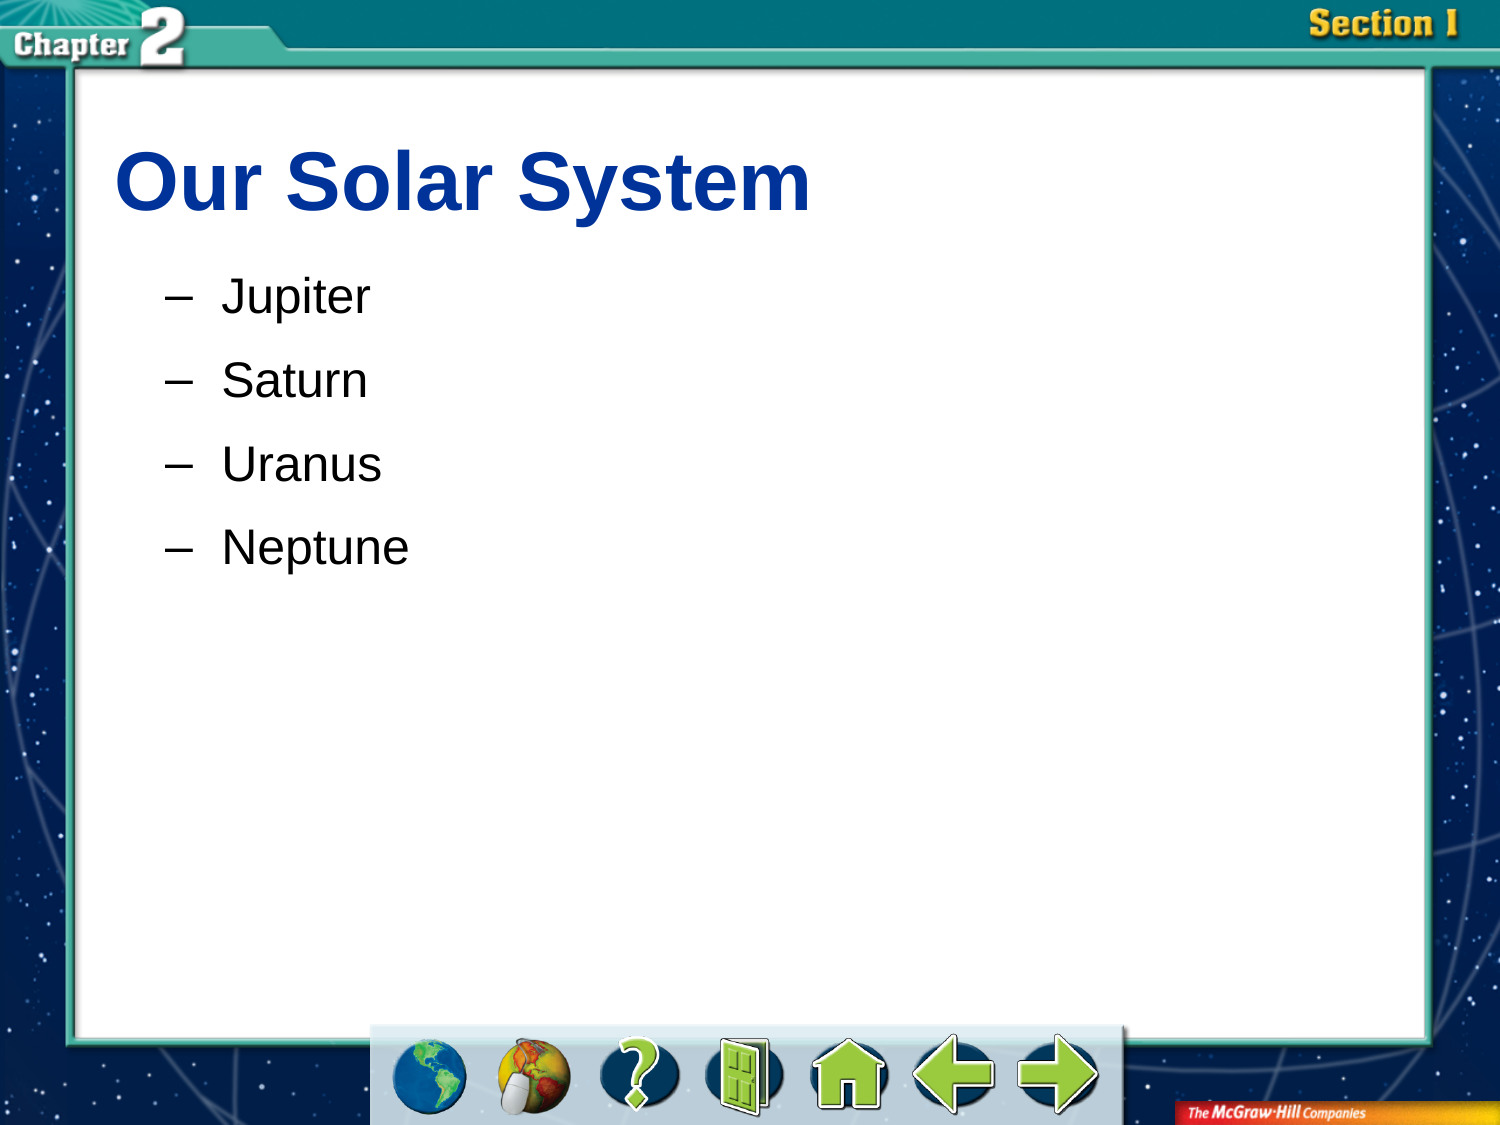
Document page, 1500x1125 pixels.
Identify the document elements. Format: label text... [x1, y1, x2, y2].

picture [0, 0, 1500, 1125]
list Jupiter Saturn Uranus Neptune [75, 262, 1425, 916]
text_box Our Solar System [99, 131, 1010, 236]
